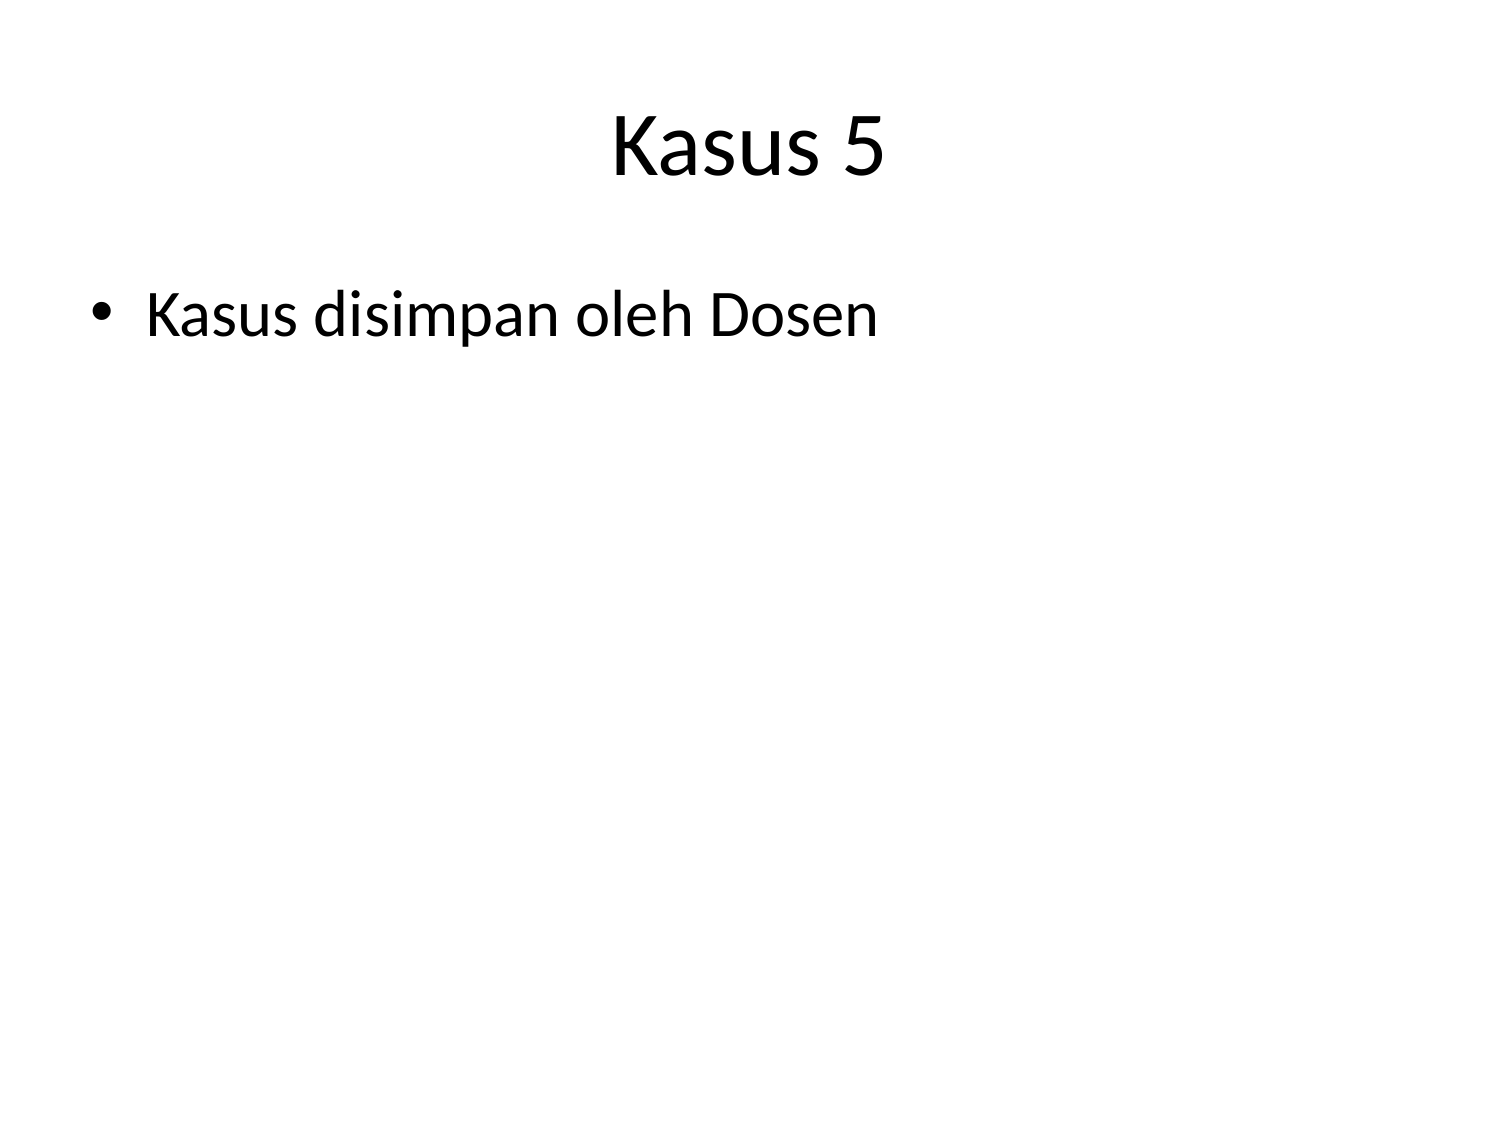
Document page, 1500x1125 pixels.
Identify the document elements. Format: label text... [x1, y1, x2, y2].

list Kasus disimpan oleh Dosen [75, 262, 1425, 1005]
title Kasus 5 [75, 45, 1425, 233]
